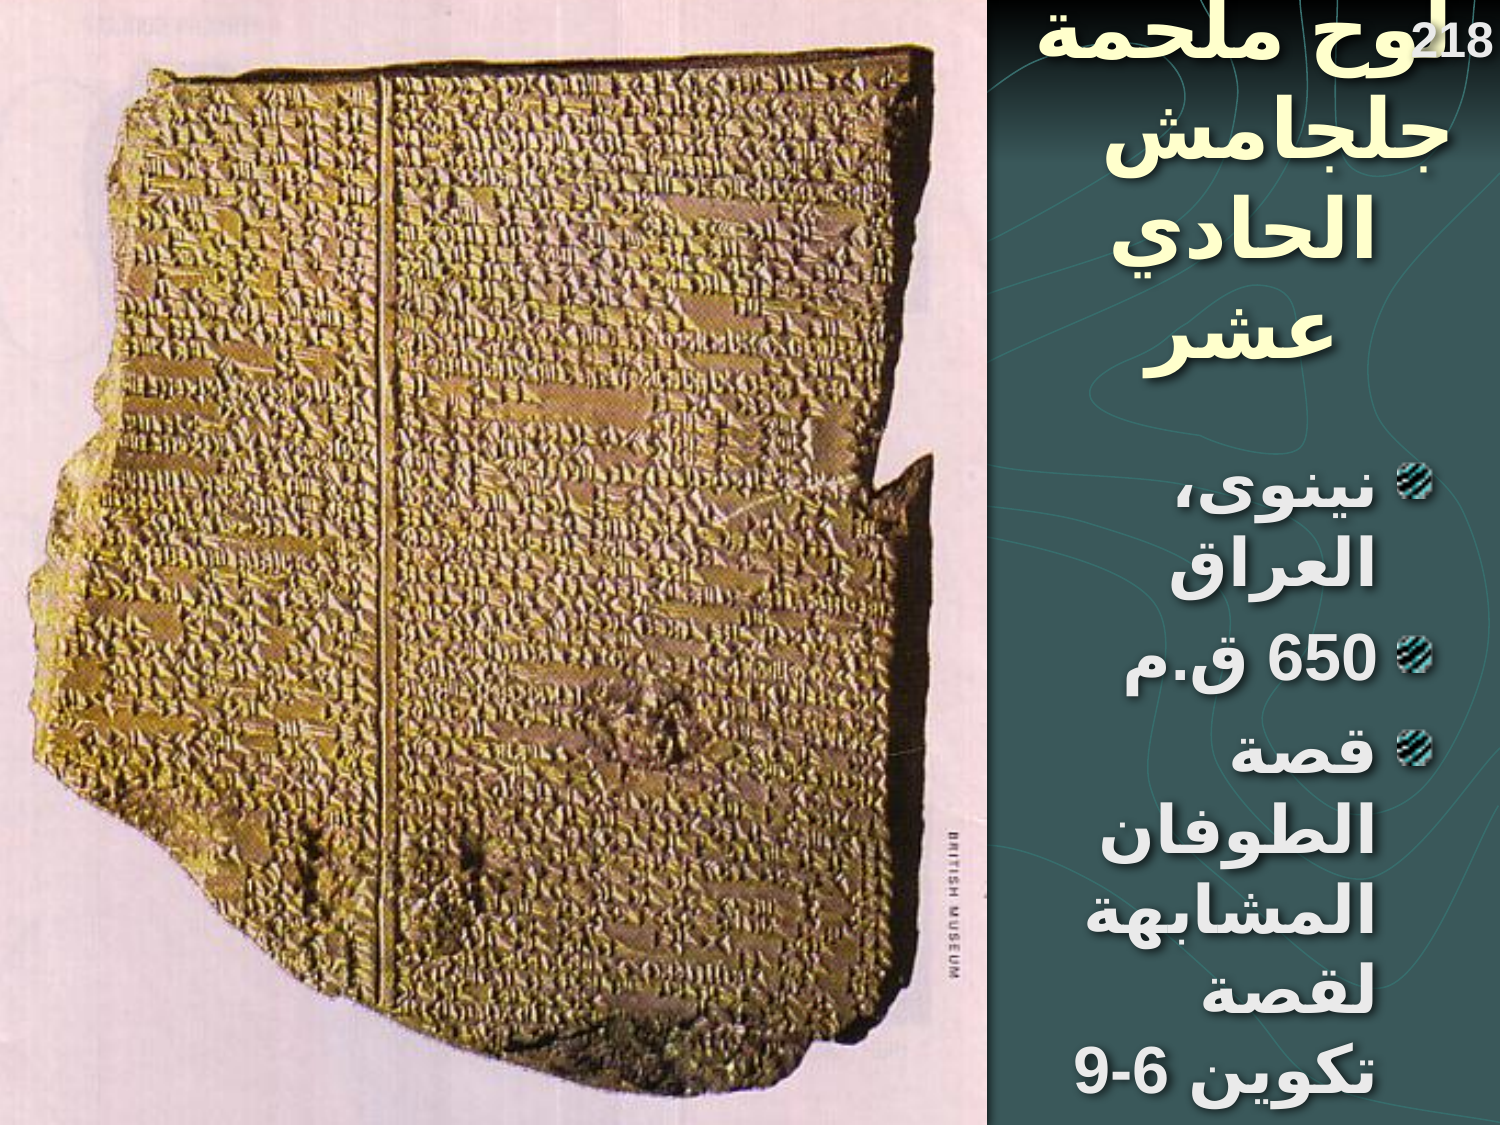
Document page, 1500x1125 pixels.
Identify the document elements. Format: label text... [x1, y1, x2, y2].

picture [0, 0, 988, 1125]
text_box 218 [1395, 0, 1500, 75]
picture [1397, 728, 1436, 766]
title لوح ملحمة جلجامش الحادي عشر [992, 66, 1500, 383]
picture [1397, 634, 1436, 673]
picture [1397, 461, 1436, 499]
list نينوى، العراق 650 ق.م قصة الطوفان المشابهة لقصة تكوين 6-9 [1025, 432, 1450, 1071]
